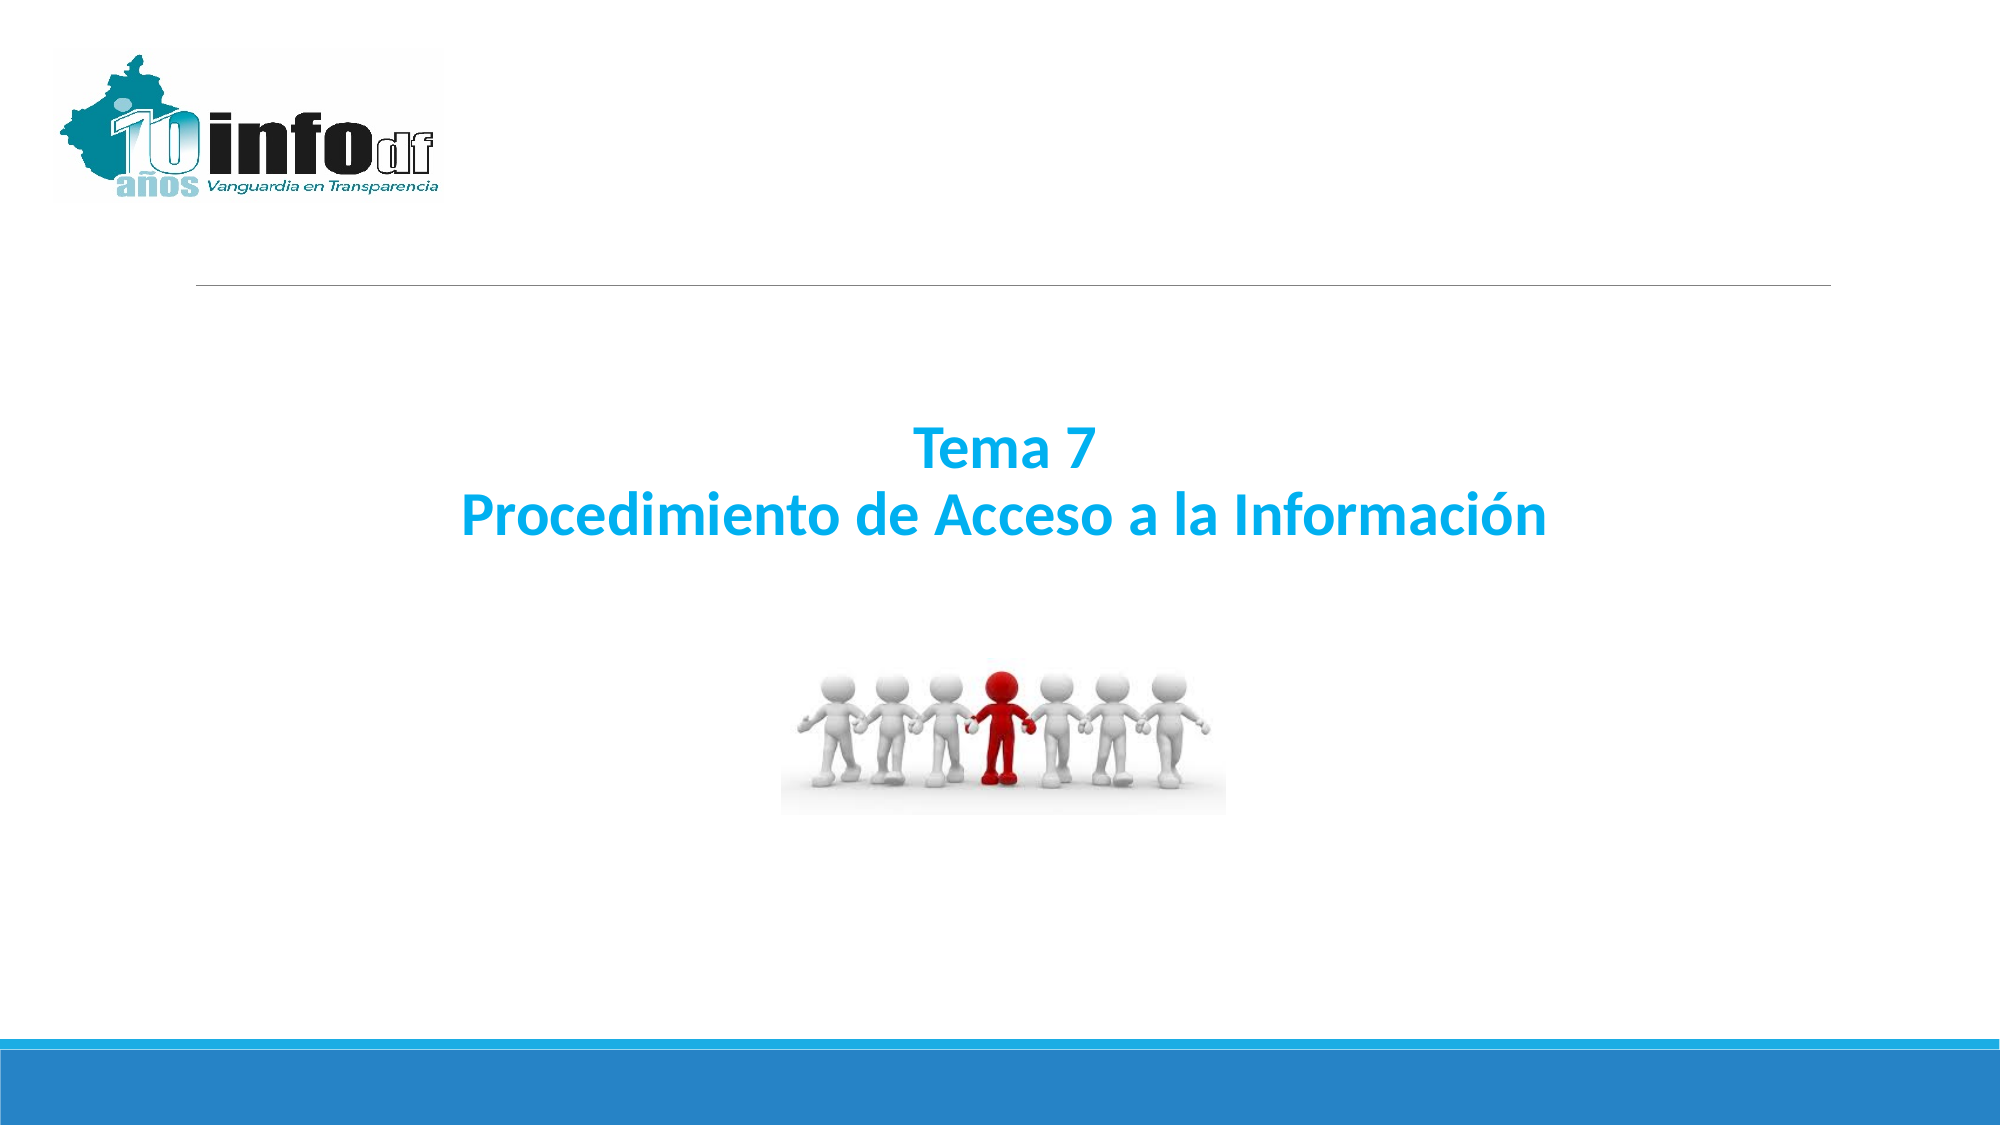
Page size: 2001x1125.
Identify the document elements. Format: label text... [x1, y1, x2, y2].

picture [53, 48, 444, 203]
list Tema 7 Procedimiento de Acceso a la Información [180, 302, 1830, 963]
picture [781, 657, 1227, 815]
